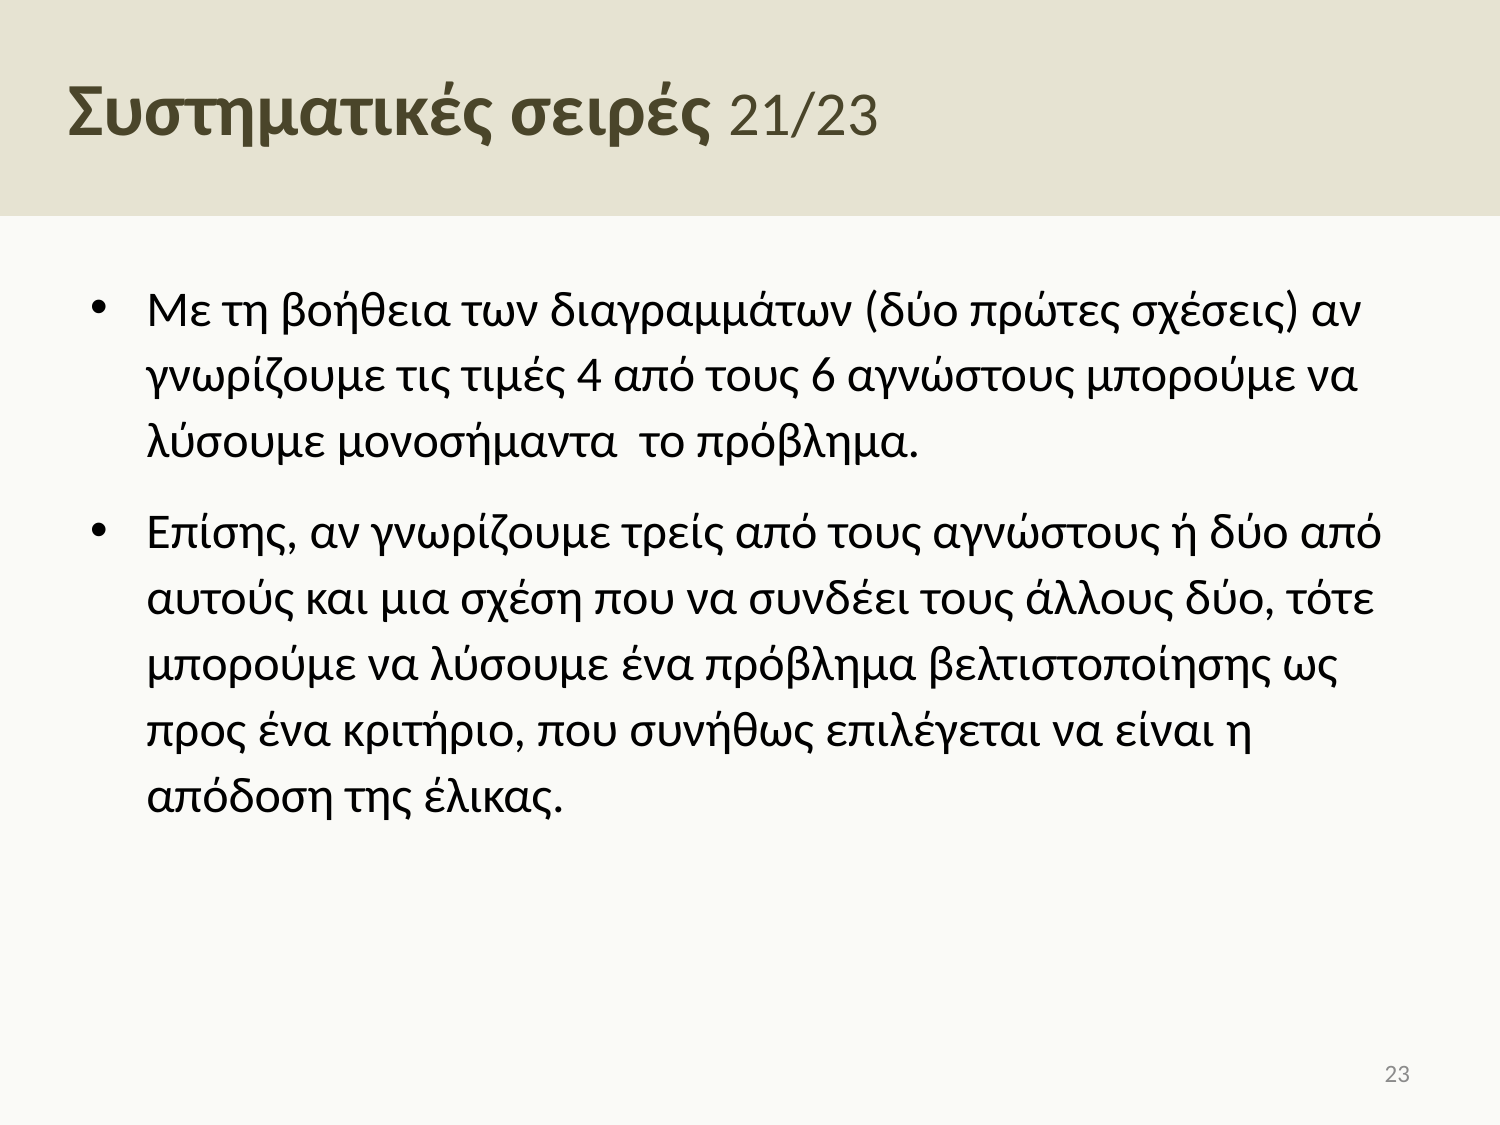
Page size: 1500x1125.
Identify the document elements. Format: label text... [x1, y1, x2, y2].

slide_number 22 [1074, 1042, 1425, 1103]
list Με τη βοήθεια των διαγραμμάτων (δύο πρώτες σχέσεις) αν γνωρίζουμε τις τιμές 4 από τους 6 αγνώστους μπορούμε να λύσουμε μονοσήμαντα το πρόβλημα. Επίσης, αν γνωρίζουμε τρείς από τους αγνώστους ή δύο από αυτούς και μια σχέση που να συνδέει τους άλλους δύο, τότε μπορούμε να λύσουμε ένα πρόβλημα βελτιστοποίησης ως προς ένα κριτήριο, που συνήθως επιλέγεται να είναι η απόδοση της έλικας. [75, 262, 1425, 1098]
title Συστηματικές σειρές 21/23 [53, 14, 1425, 197]
